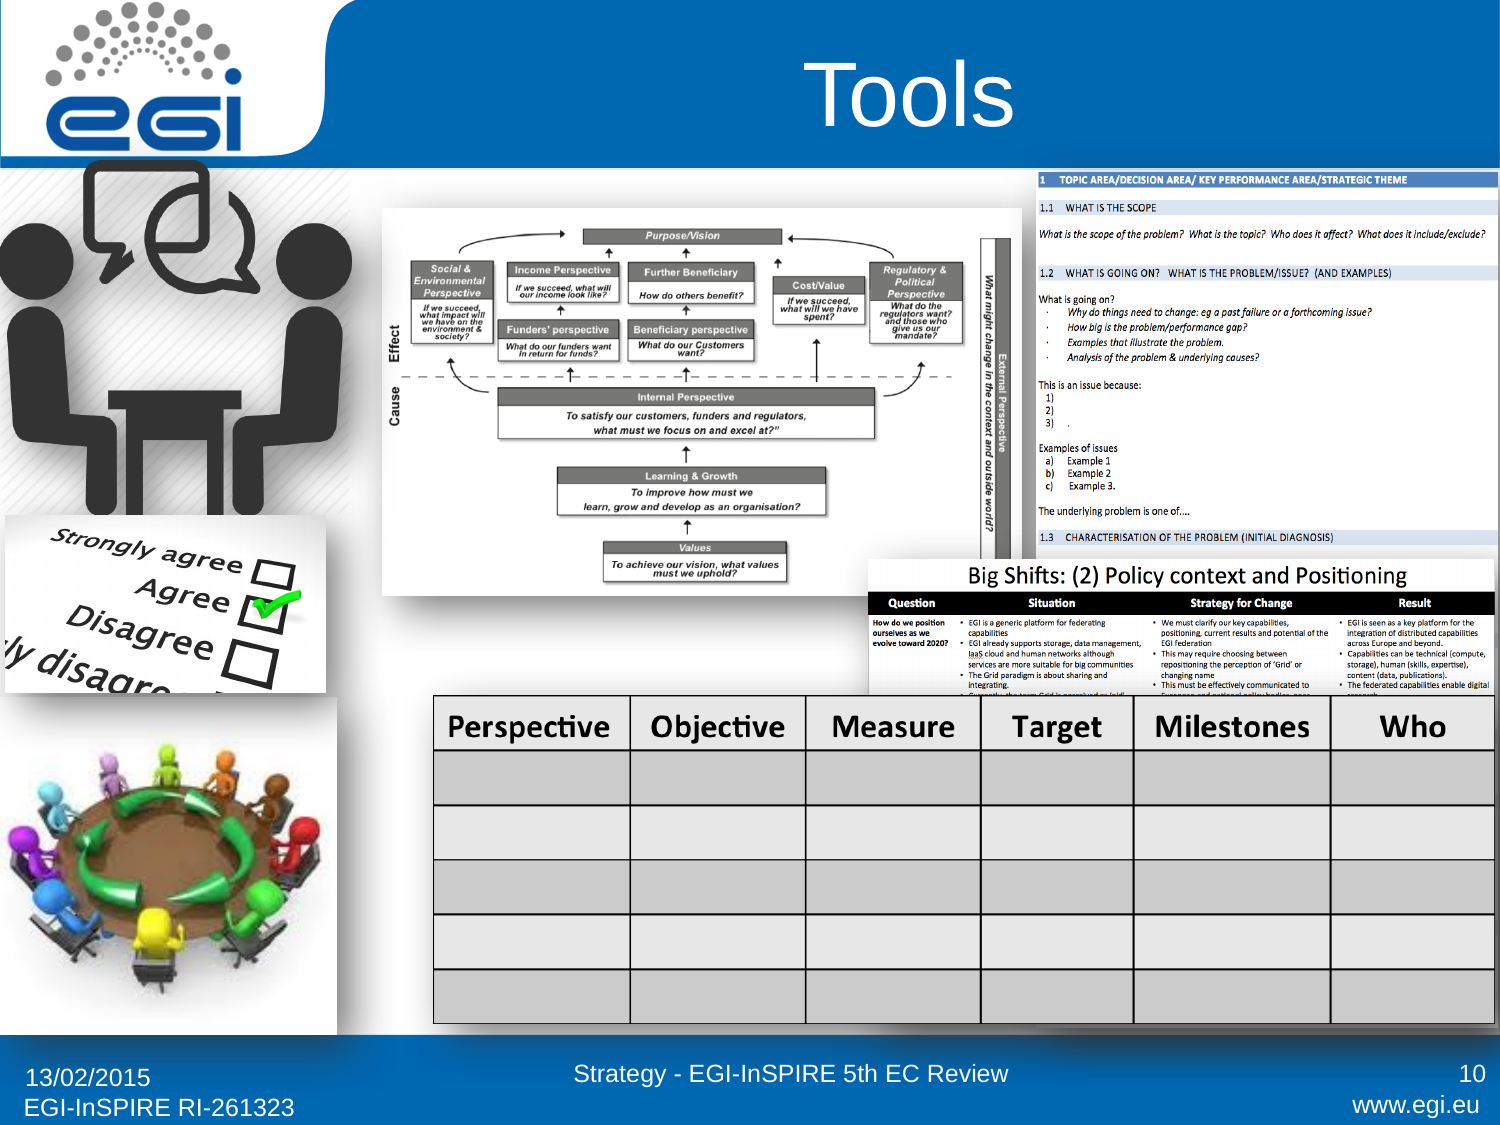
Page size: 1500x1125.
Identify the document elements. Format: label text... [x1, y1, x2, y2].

footer Strategy - EGI-InSPIRE 5th EC Review [549, 1071, 1034, 1103]
slide_number 10 [1151, 1074, 1500, 1103]
picture [0, 0, 1500, 693]
title Tools [348, 19, 1471, 161]
picture [382, 172, 1498, 1029]
picture [0, 697, 337, 1036]
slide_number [10, 1046, 361, 1106]
